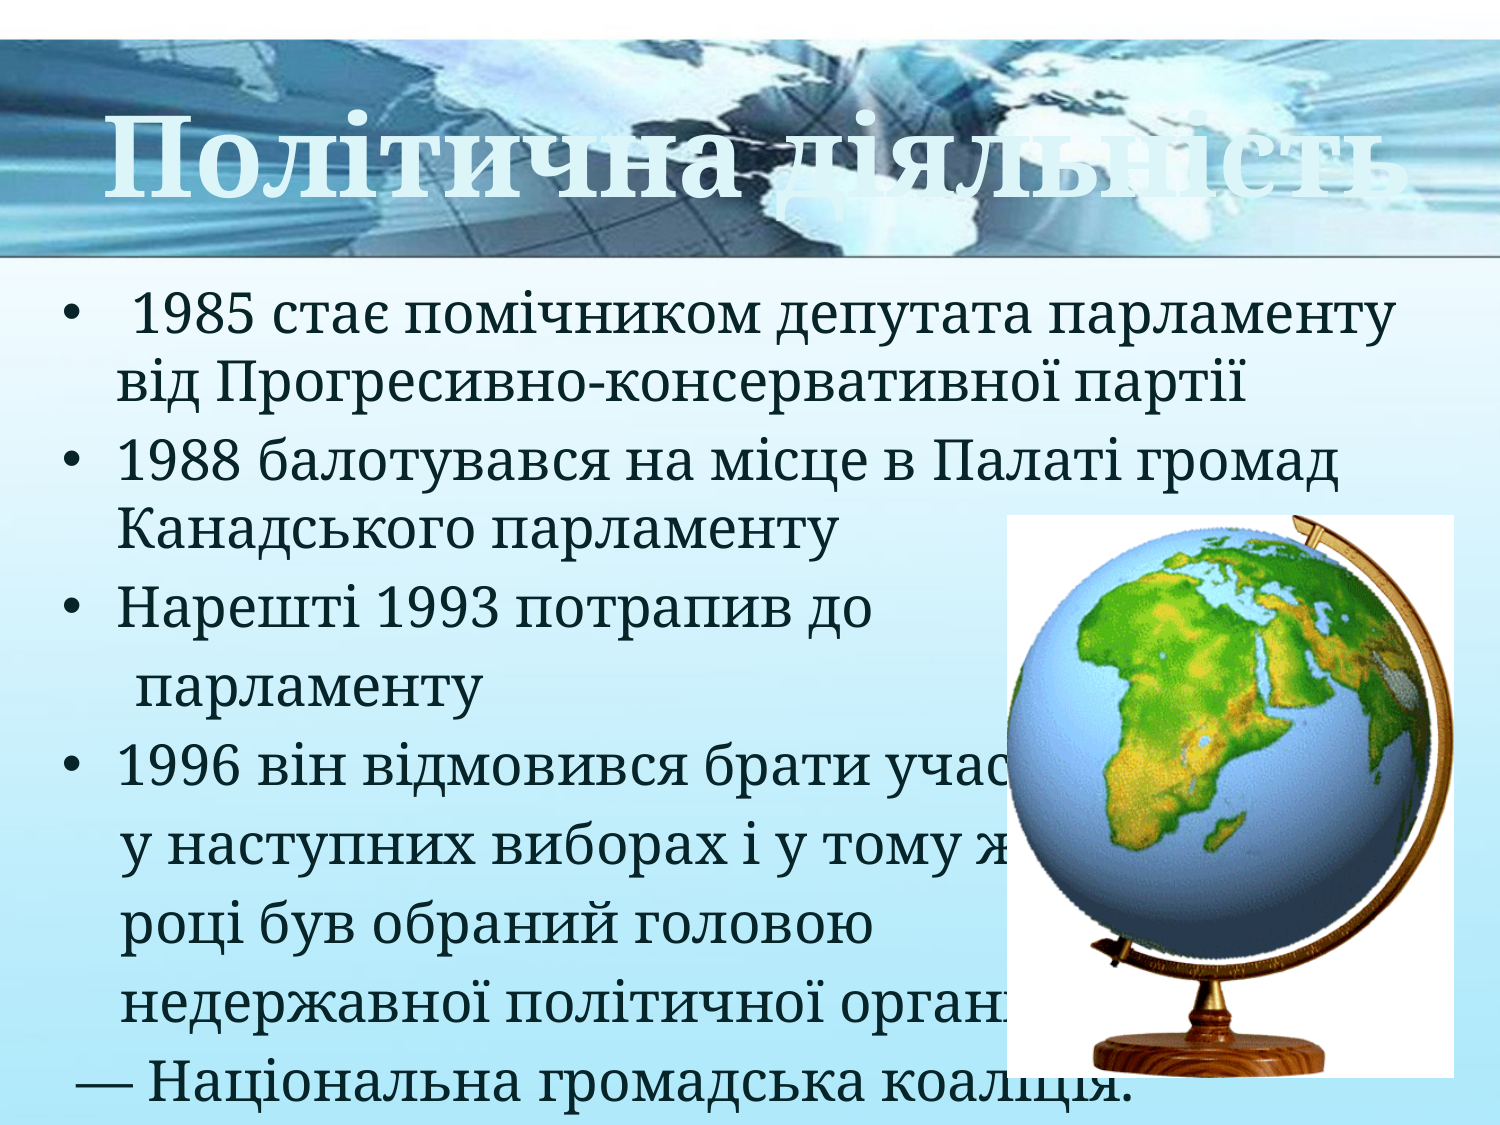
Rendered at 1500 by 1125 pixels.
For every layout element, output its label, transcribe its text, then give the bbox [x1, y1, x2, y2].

picture [0, 0, 1500, 1125]
title Політична діяльність [82, 58, 1432, 247]
picture [1007, 515, 1454, 1079]
list 1985 стає помічником депутата парламенту від Прогресивно-консервативної партії 1988 балотувався на місце в Палаті громад Канадського парламенту Нарешті 1993 потрапив до парламенту 1996 він відмовився брати участь у наступних виборах і у тому ж році був обраний головою недержавної політичної організації — Національна громадська коаліція. [46, 269, 1500, 1125]
